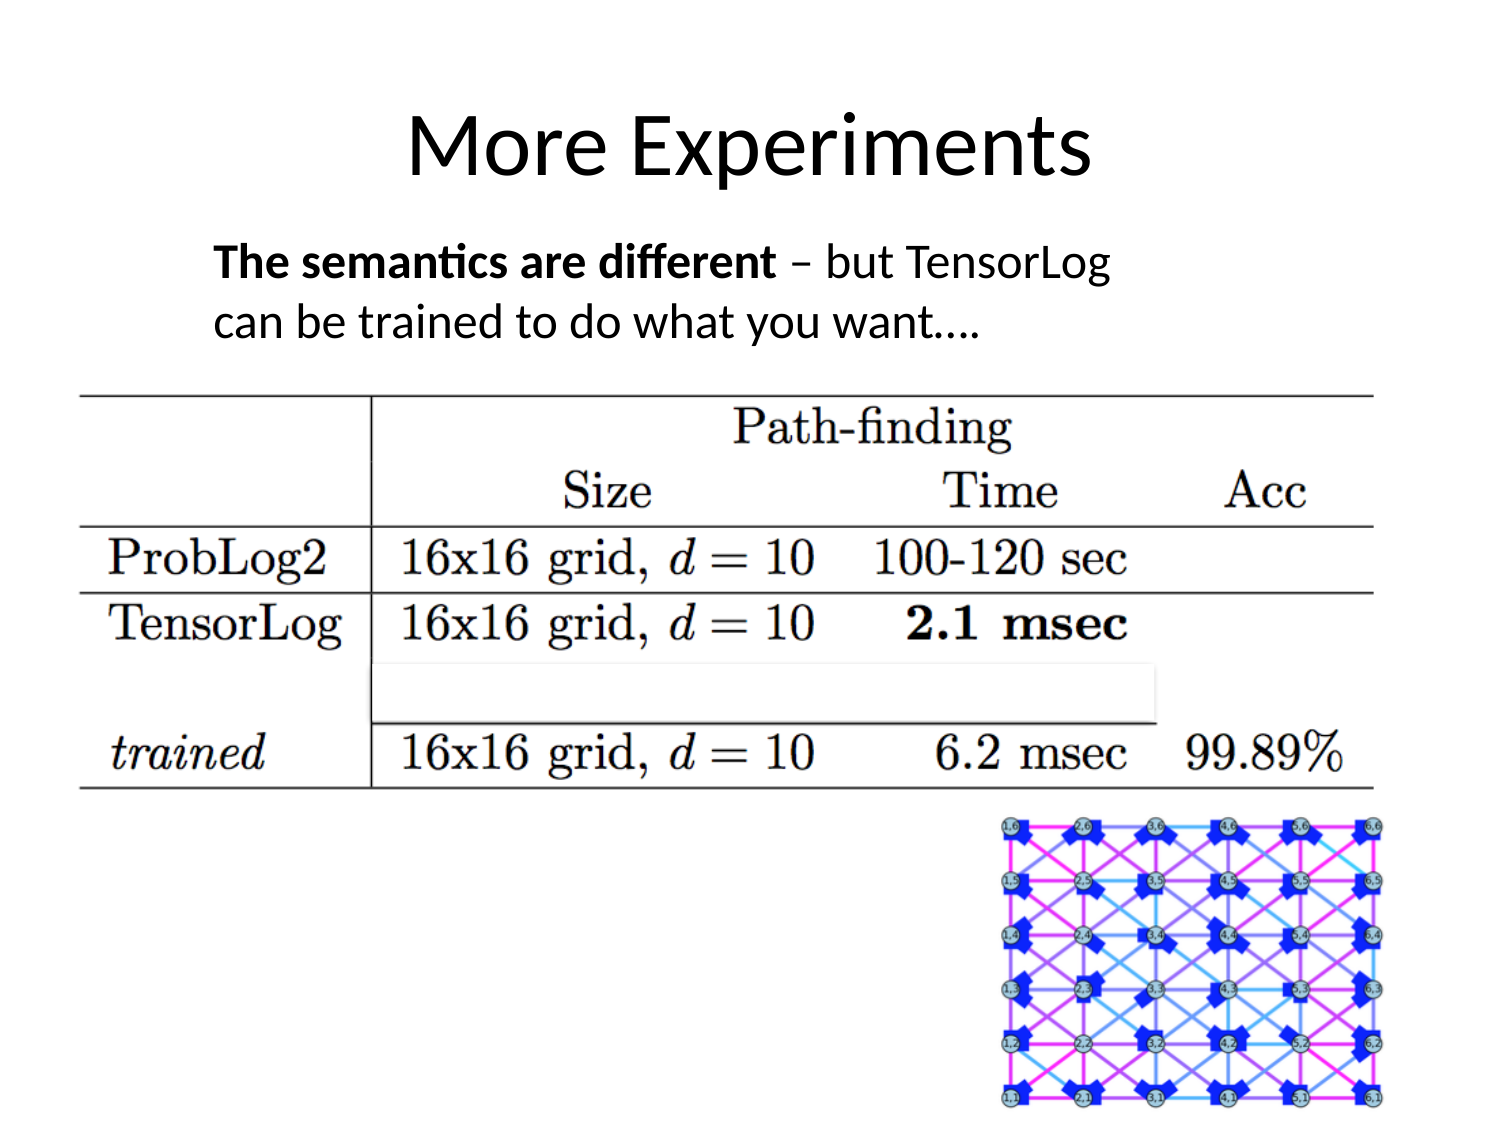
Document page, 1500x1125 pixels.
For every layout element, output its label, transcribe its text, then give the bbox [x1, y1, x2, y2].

title More Experiments [75, 45, 1425, 233]
text_box The semantics are different – but TensorLog can be trained to do what you want…. [198, 220, 1199, 356]
picture [0, 359, 1442, 1125]
